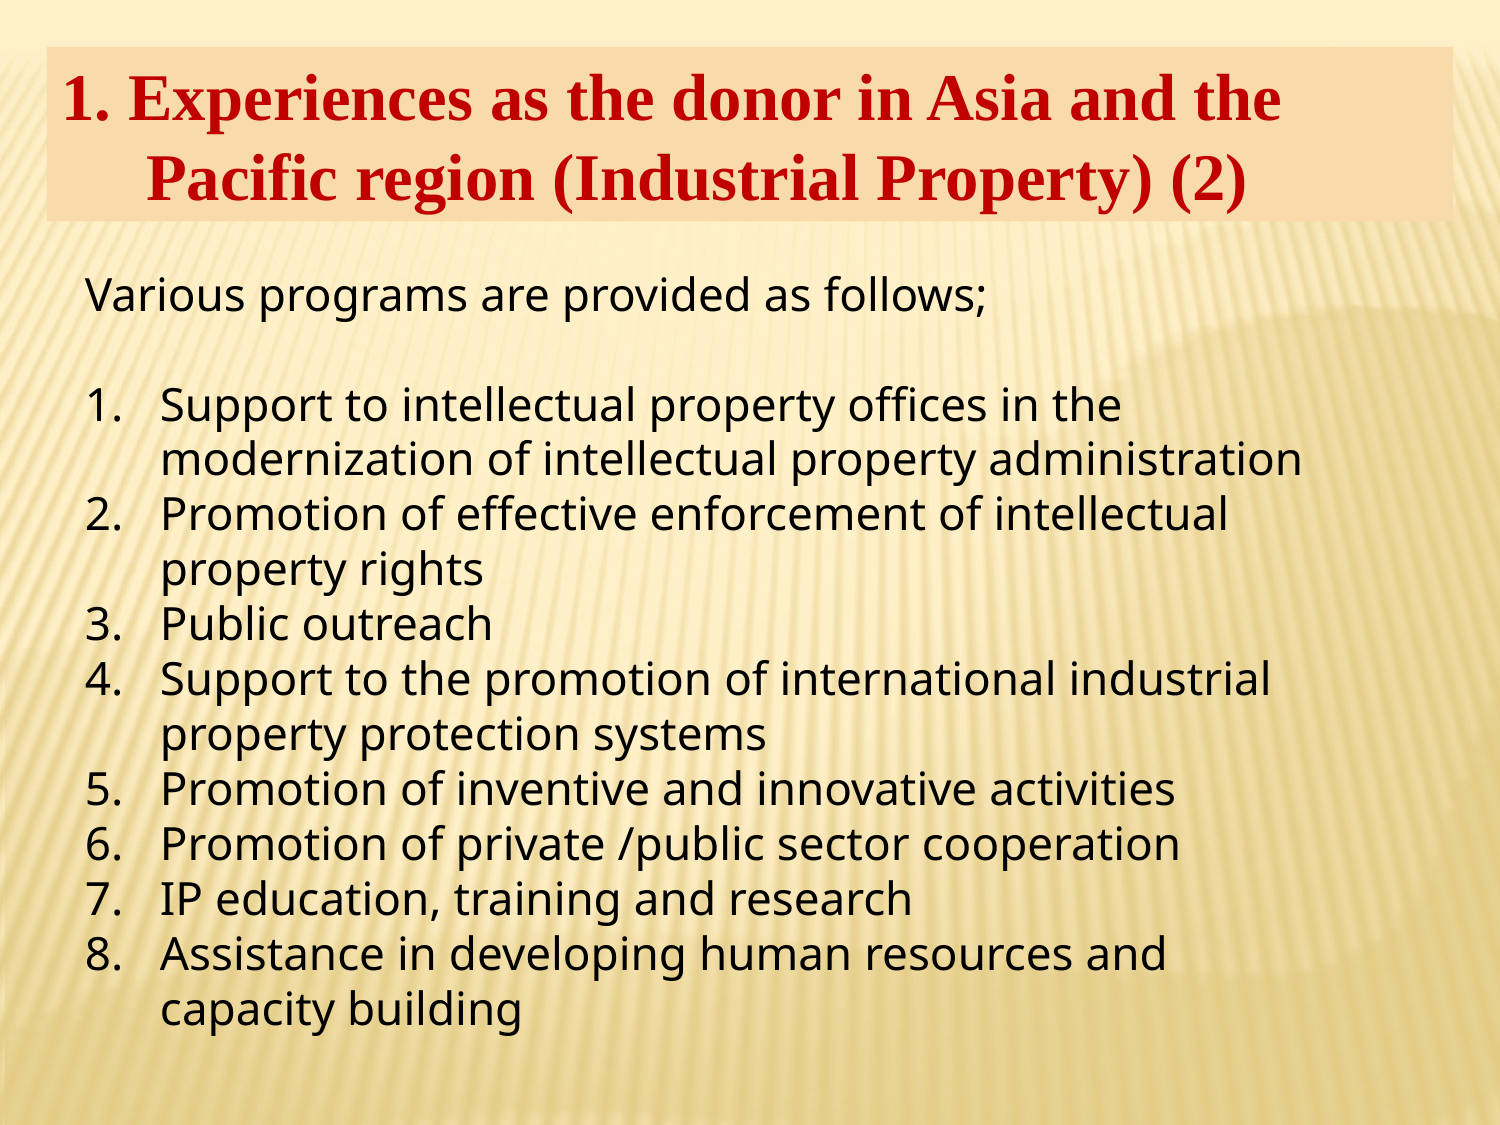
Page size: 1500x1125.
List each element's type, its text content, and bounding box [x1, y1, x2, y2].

text_box 1. Experiences as the donor in Asia and the Pacific region (Industrial Property) (2) [46, 46, 1454, 222]
text_box Various programs are provided as follows; Support to intellectual property offices in the modernization of intellectual property administration Promotion of effective enforcement of intellectual property rights Public outreach Support to the promotion of international industrial property protection systems Promotion of inventive and innovative activities Promotion of private /public sector cooperation IP education, training and research Assistance in developing human resources and capacity building [70, 257, 1348, 1043]
